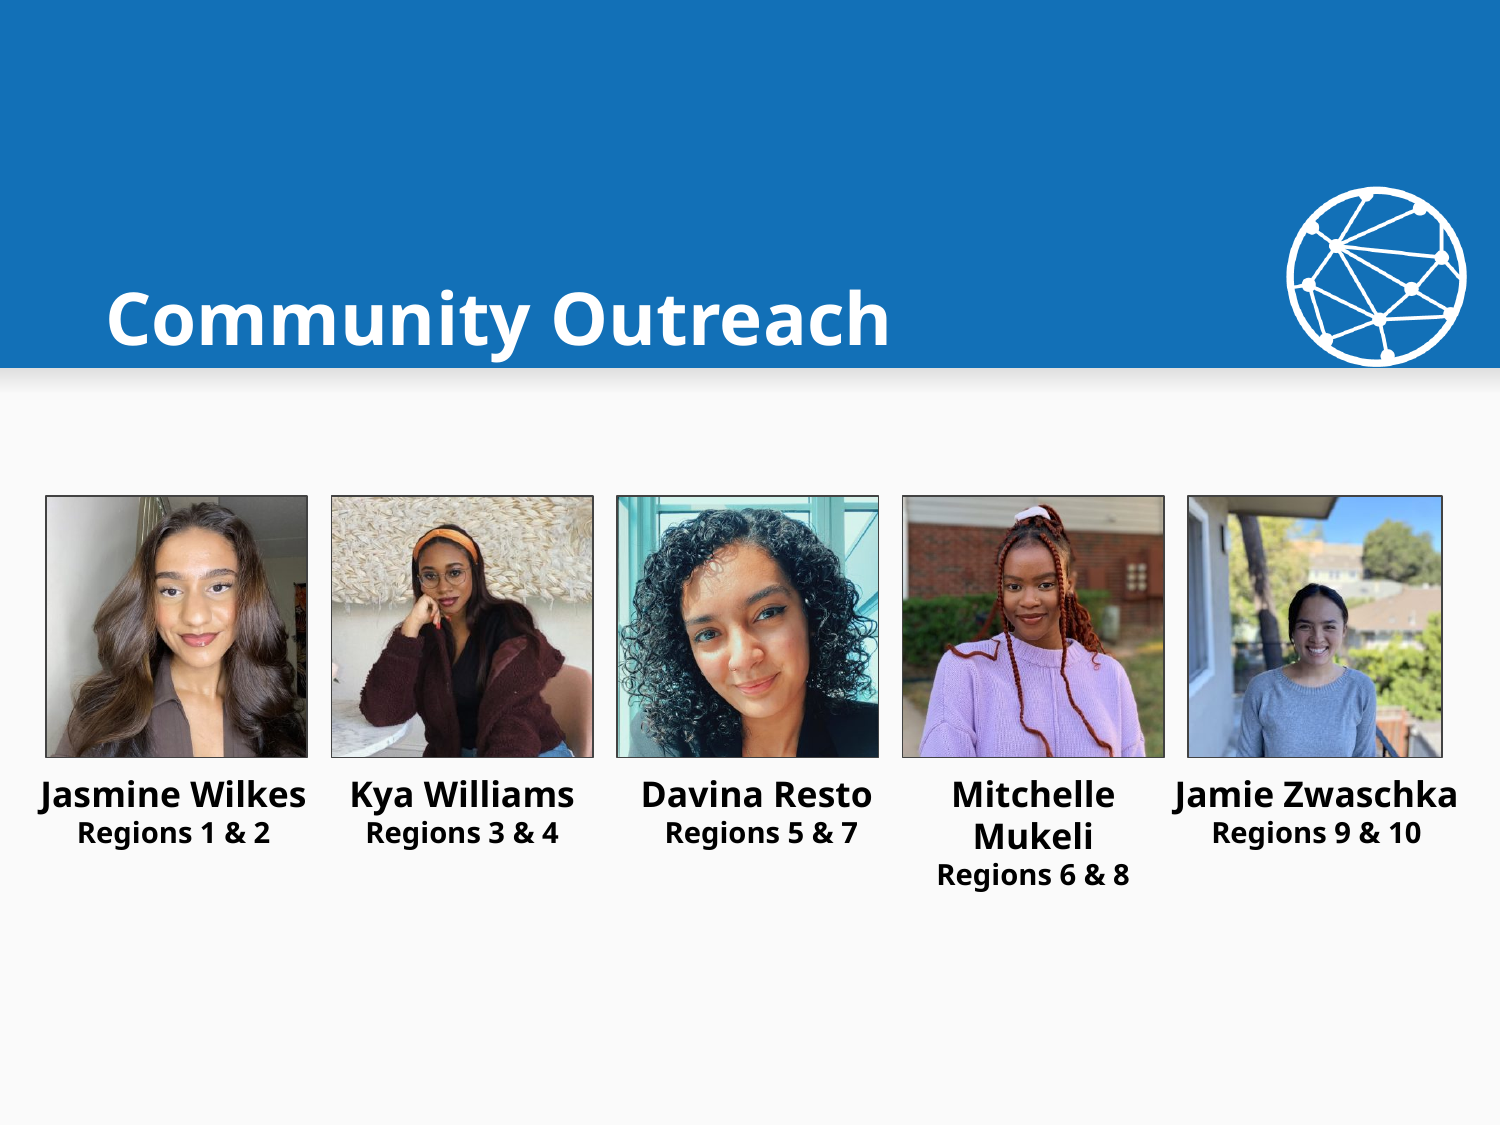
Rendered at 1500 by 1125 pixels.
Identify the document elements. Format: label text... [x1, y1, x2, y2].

text_box Jamie Zwaschka Regions 9 & 10 [1158, 756, 1475, 865]
picture [903, 496, 1164, 757]
picture [1227, 127, 1500, 426]
picture [1188, 496, 1442, 757]
picture [331, 496, 593, 757]
picture [617, 496, 878, 757]
text_box Kya Williams Regions 3 & 4 [319, 756, 605, 865]
text_box Mitchelle Mukeli Regions 6 & 8 [875, 756, 1192, 907]
text_box Davina Resto Regions 5 & 7 [619, 766, 875, 865]
title Community Outreach [89, 249, 1222, 376]
picture [46, 496, 307, 757]
text_box Jasmine Wilkes Regions 1 & 2 [25, 756, 319, 865]
